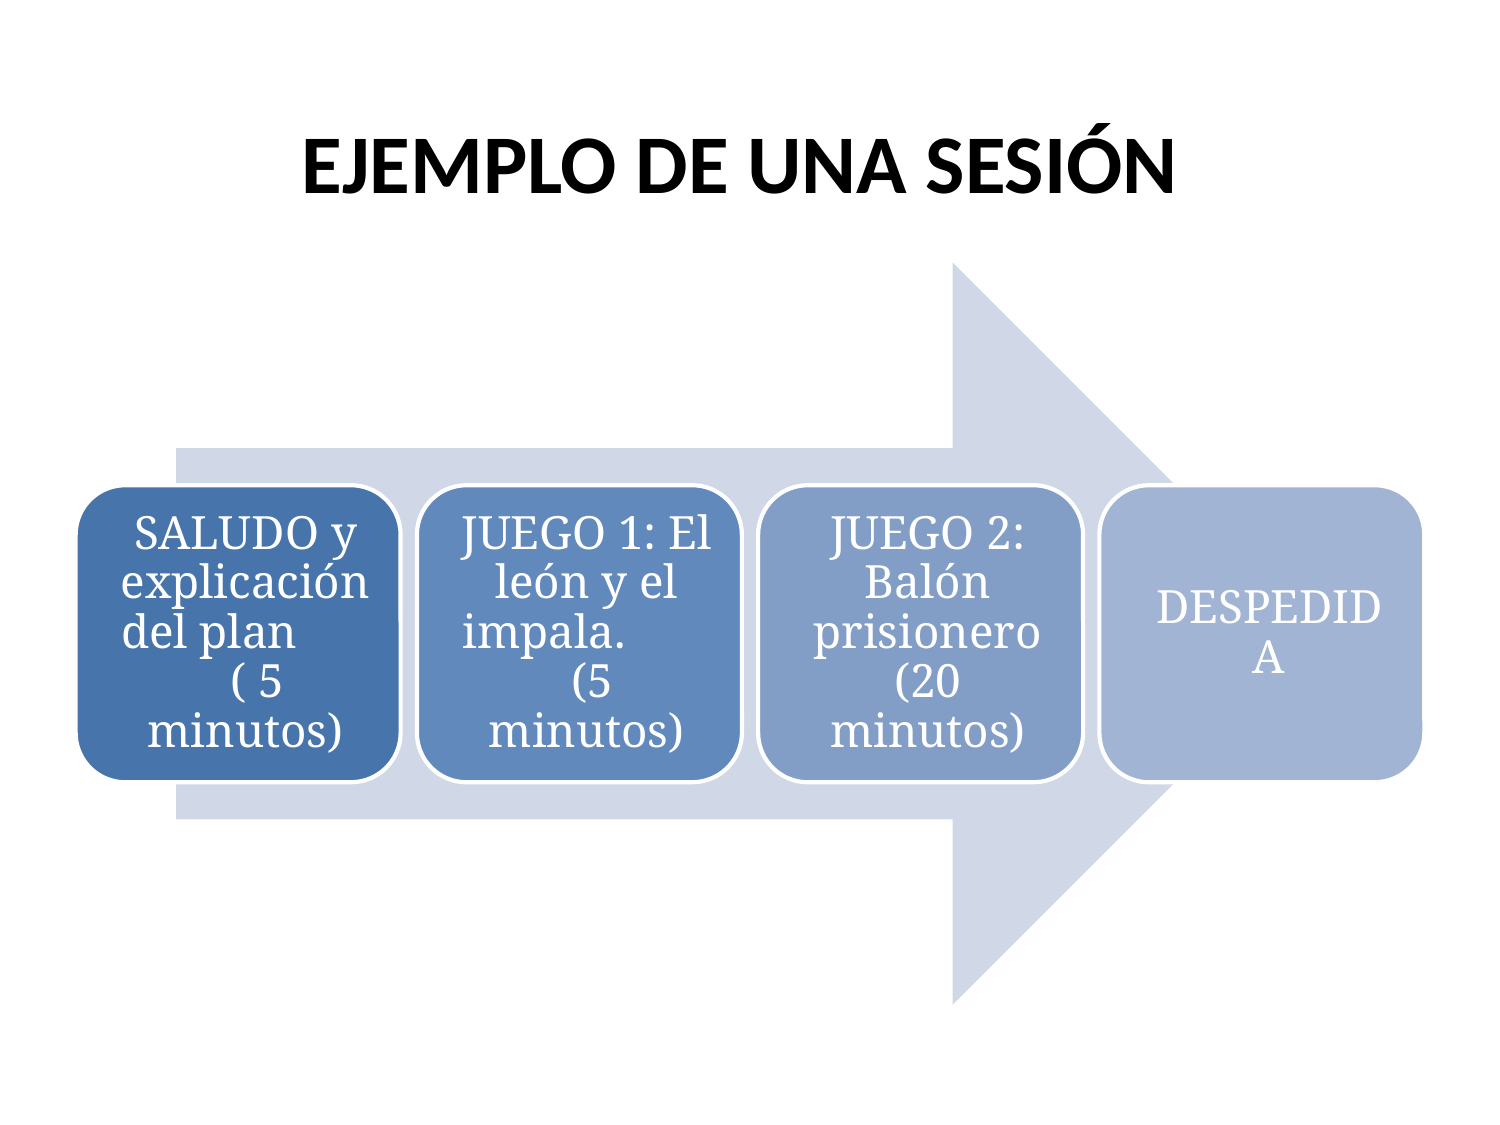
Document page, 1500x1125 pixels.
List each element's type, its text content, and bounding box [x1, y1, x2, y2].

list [74, 262, 1426, 1006]
title EJEMPLO DE UNA SESIÓN [64, 66, 1415, 254]
